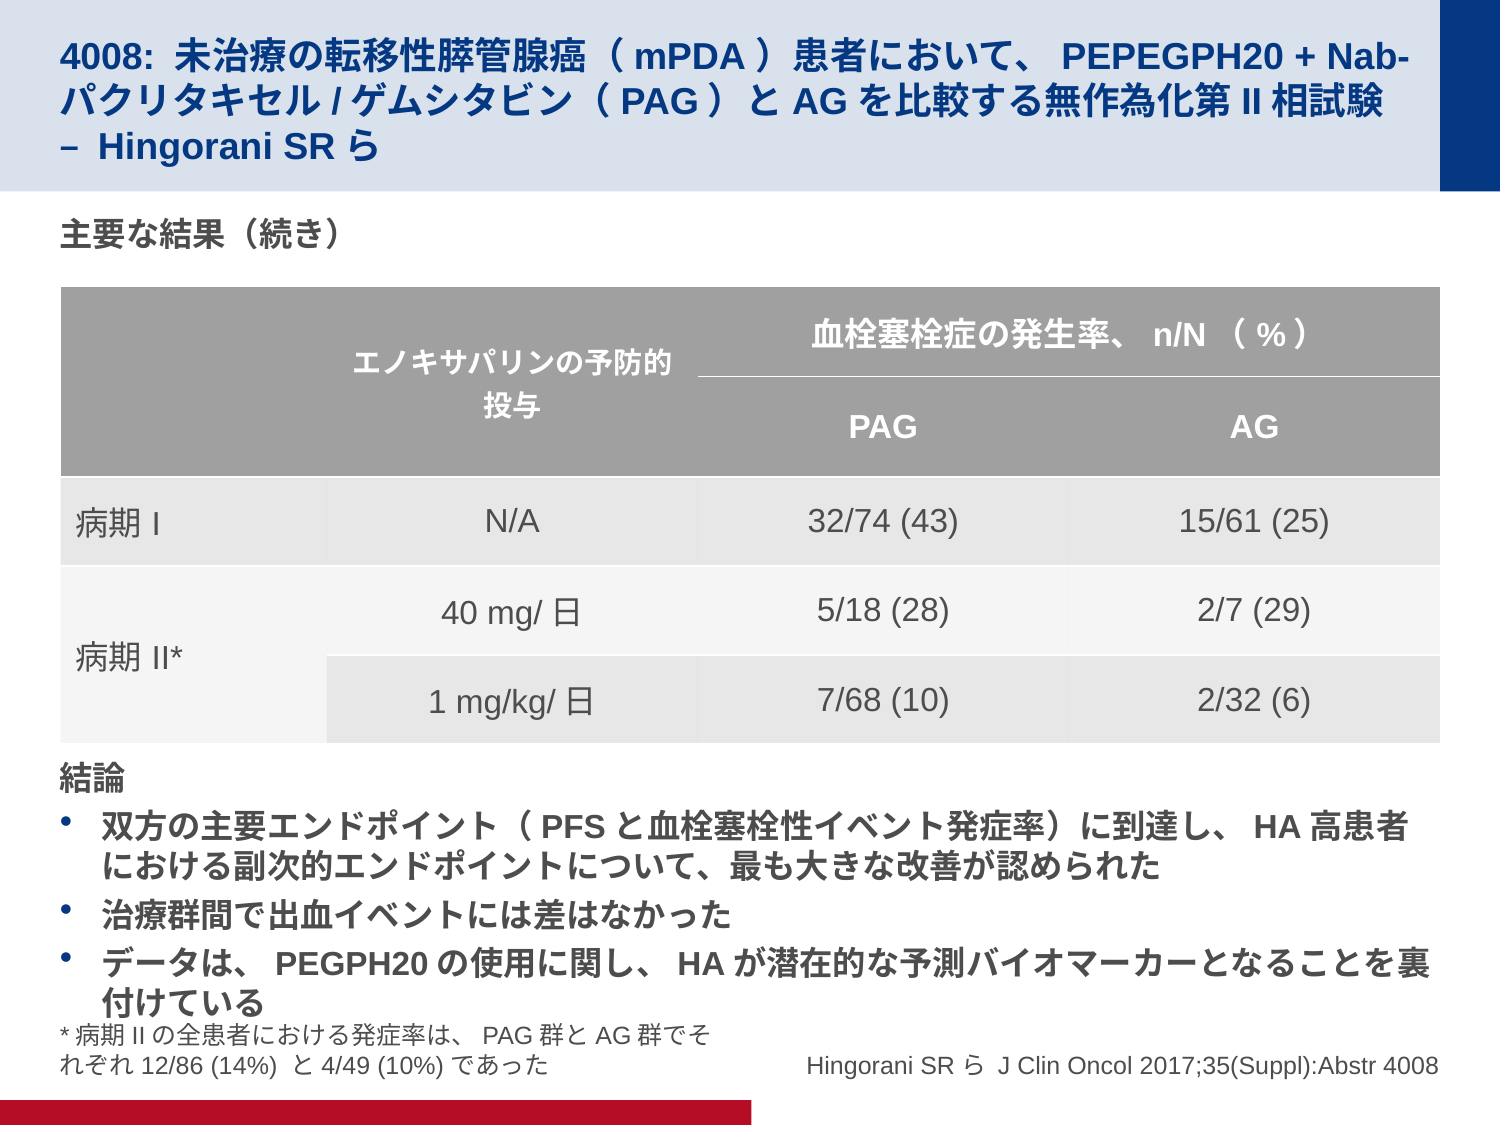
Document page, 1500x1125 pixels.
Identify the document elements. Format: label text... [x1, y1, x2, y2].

table_cell 40 mg/日 [327, 567, 698, 654]
list *病期IIの全患者における発症率は、PAG群とAG群でそれぞれ12/86 (14%) と4/49 (10%)であった [59, 999, 738, 1080]
table_header 血栓塞栓症の発生率、n/N（%） [698, 287, 1440, 376]
list Hingorani SRら J Clin Oncol 2017;35(Suppl):Abstr 4008 [762, 999, 1441, 1080]
table_header エノキサパリンの予防的投与 [327, 287, 698, 476]
text_box 主要な結果（続き） [59, 205, 1441, 288]
table_cell 5/18 (28) [698, 567, 1069, 654]
table_cell 2/7 (29) [1069, 567, 1440, 654]
list 結論 双方の主要エンドポイント（PFSと血栓塞栓性イベント発症率）に到達し、HA高患者における副次的エンドポイントについて、最も大きな改善が認められた 治療群間で出血イベントには差はなかった データは、PEGPH20の使用に関し、HAが潜在的な予測バイオマーカーとなることを裏付けている [59, 750, 1441, 997]
table_header [61, 287, 327, 476]
table_cell 病期I [61, 478, 327, 565]
table_cell 15/61 (25) [1069, 478, 1440, 565]
title 4008: 未治療の転移性膵管腺癌（mPDA）患者において、PEPEGPH20 + Nab-パクリタキセル/ゲムシタビン（PAG）とAGを比較する無作為化第II相試験 – Hingorani SRら [59, 29, 1412, 162]
table_cell 1 mg/kg/日 [327, 656, 698, 743]
table_cell 7/68 (10) [698, 656, 1069, 743]
table_cell 32/74 (43) [698, 478, 1069, 565]
table_cell 2/32 (6) [1069, 656, 1440, 743]
table_cell PAG [698, 377, 1069, 476]
table_cell N/A [327, 478, 698, 565]
table_cell 病期II* [61, 567, 327, 743]
table_cell AG [1069, 377, 1440, 476]
